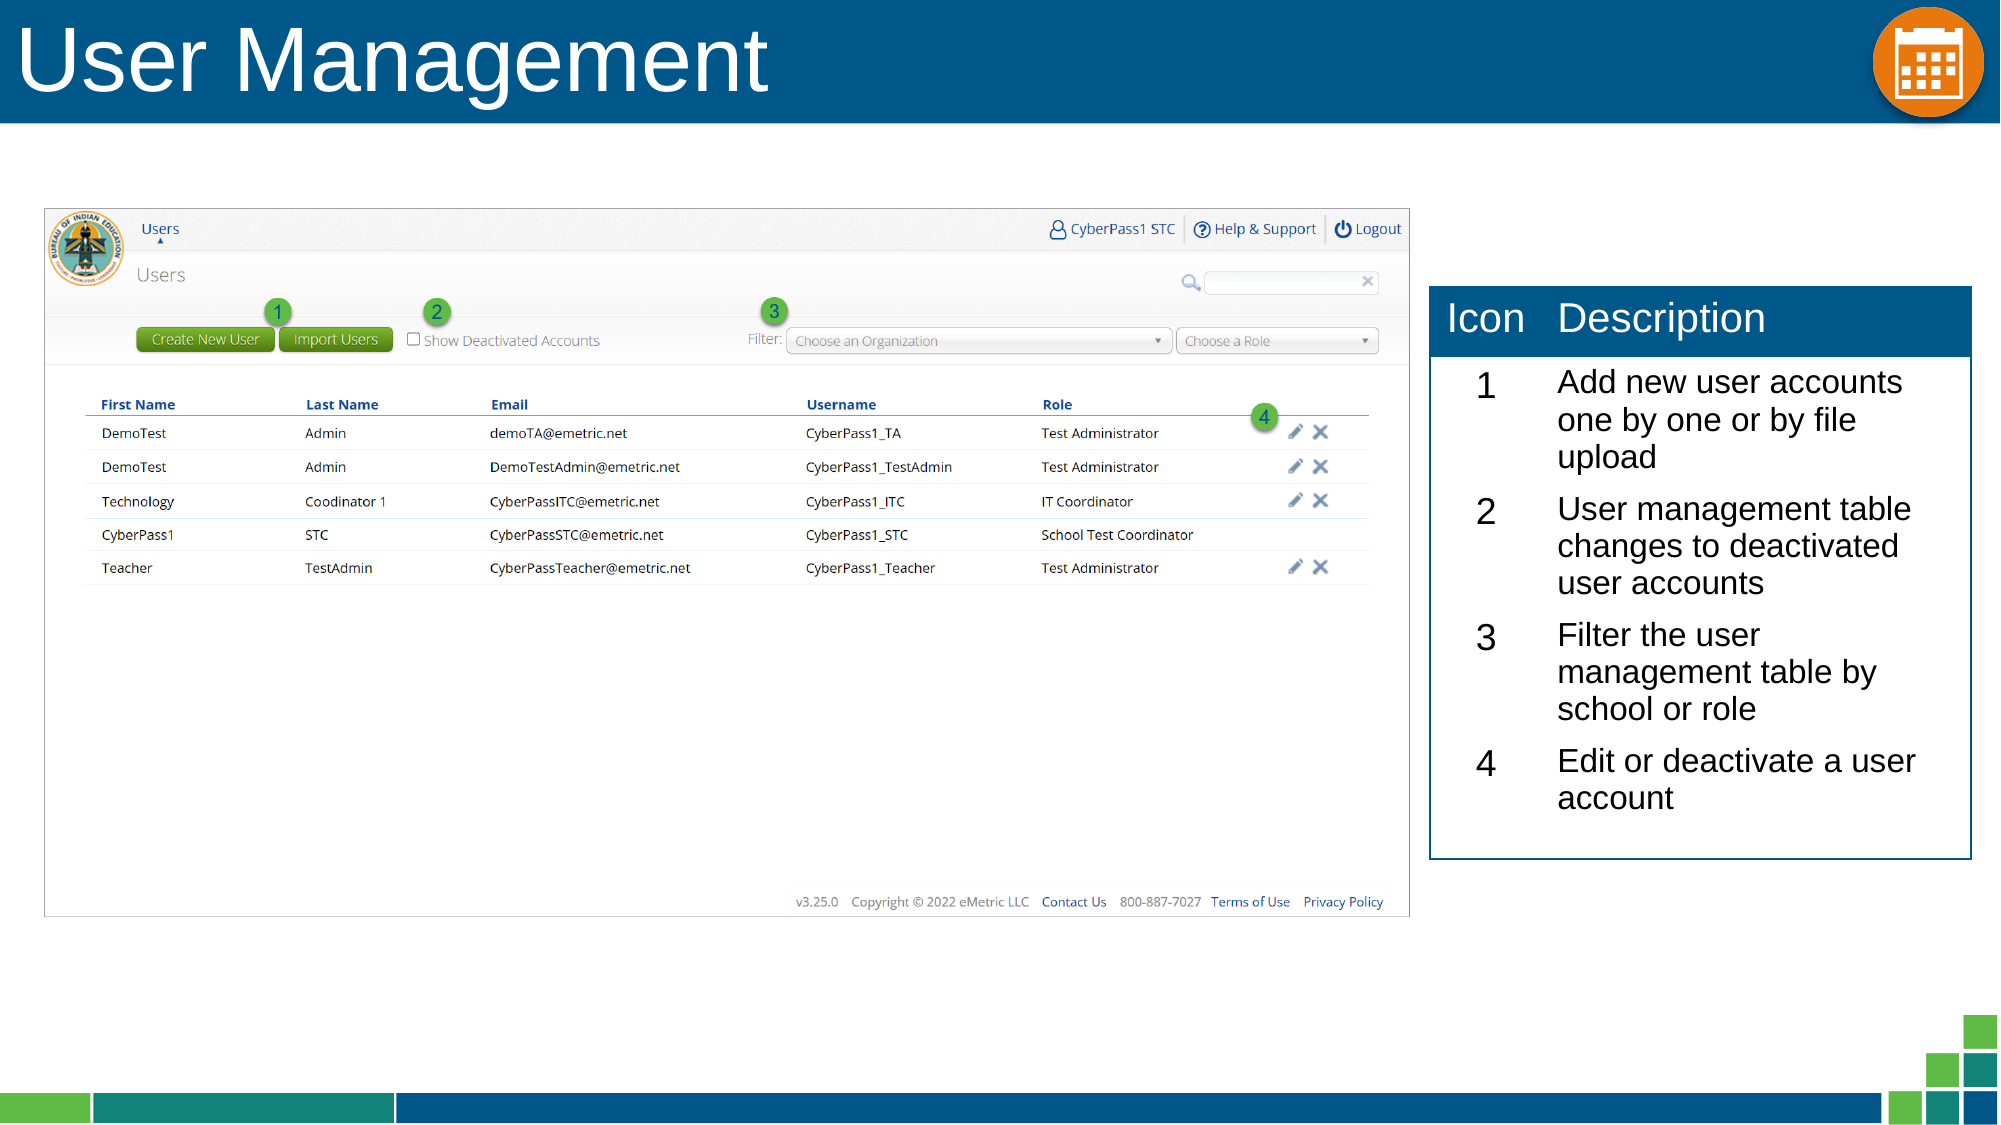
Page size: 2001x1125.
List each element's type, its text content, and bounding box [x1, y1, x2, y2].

title User Management [0, 0, 2000, 124]
table_header Description [1542, 288, 1970, 357]
picture [44, 208, 1410, 917]
picture [1873, 7, 1984, 117]
table_cell Add new user accounts one by one or by file upload [1542, 357, 1970, 483]
table_cell User management table changes to deactivated user accounts [1542, 483, 1970, 609]
table_cell Filter the user management table by school or role [1542, 609, 1970, 735]
picture [1888, 1015, 2001, 1125]
table_cell 3 [1431, 609, 1542, 735]
table_header Icon [1431, 288, 1542, 357]
table_cell 4 [1431, 735, 1542, 858]
table_cell Edit or deactivate a user account [1542, 735, 1970, 858]
table_cell 1 [1431, 357, 1542, 483]
table_cell 2 [1431, 483, 1542, 609]
